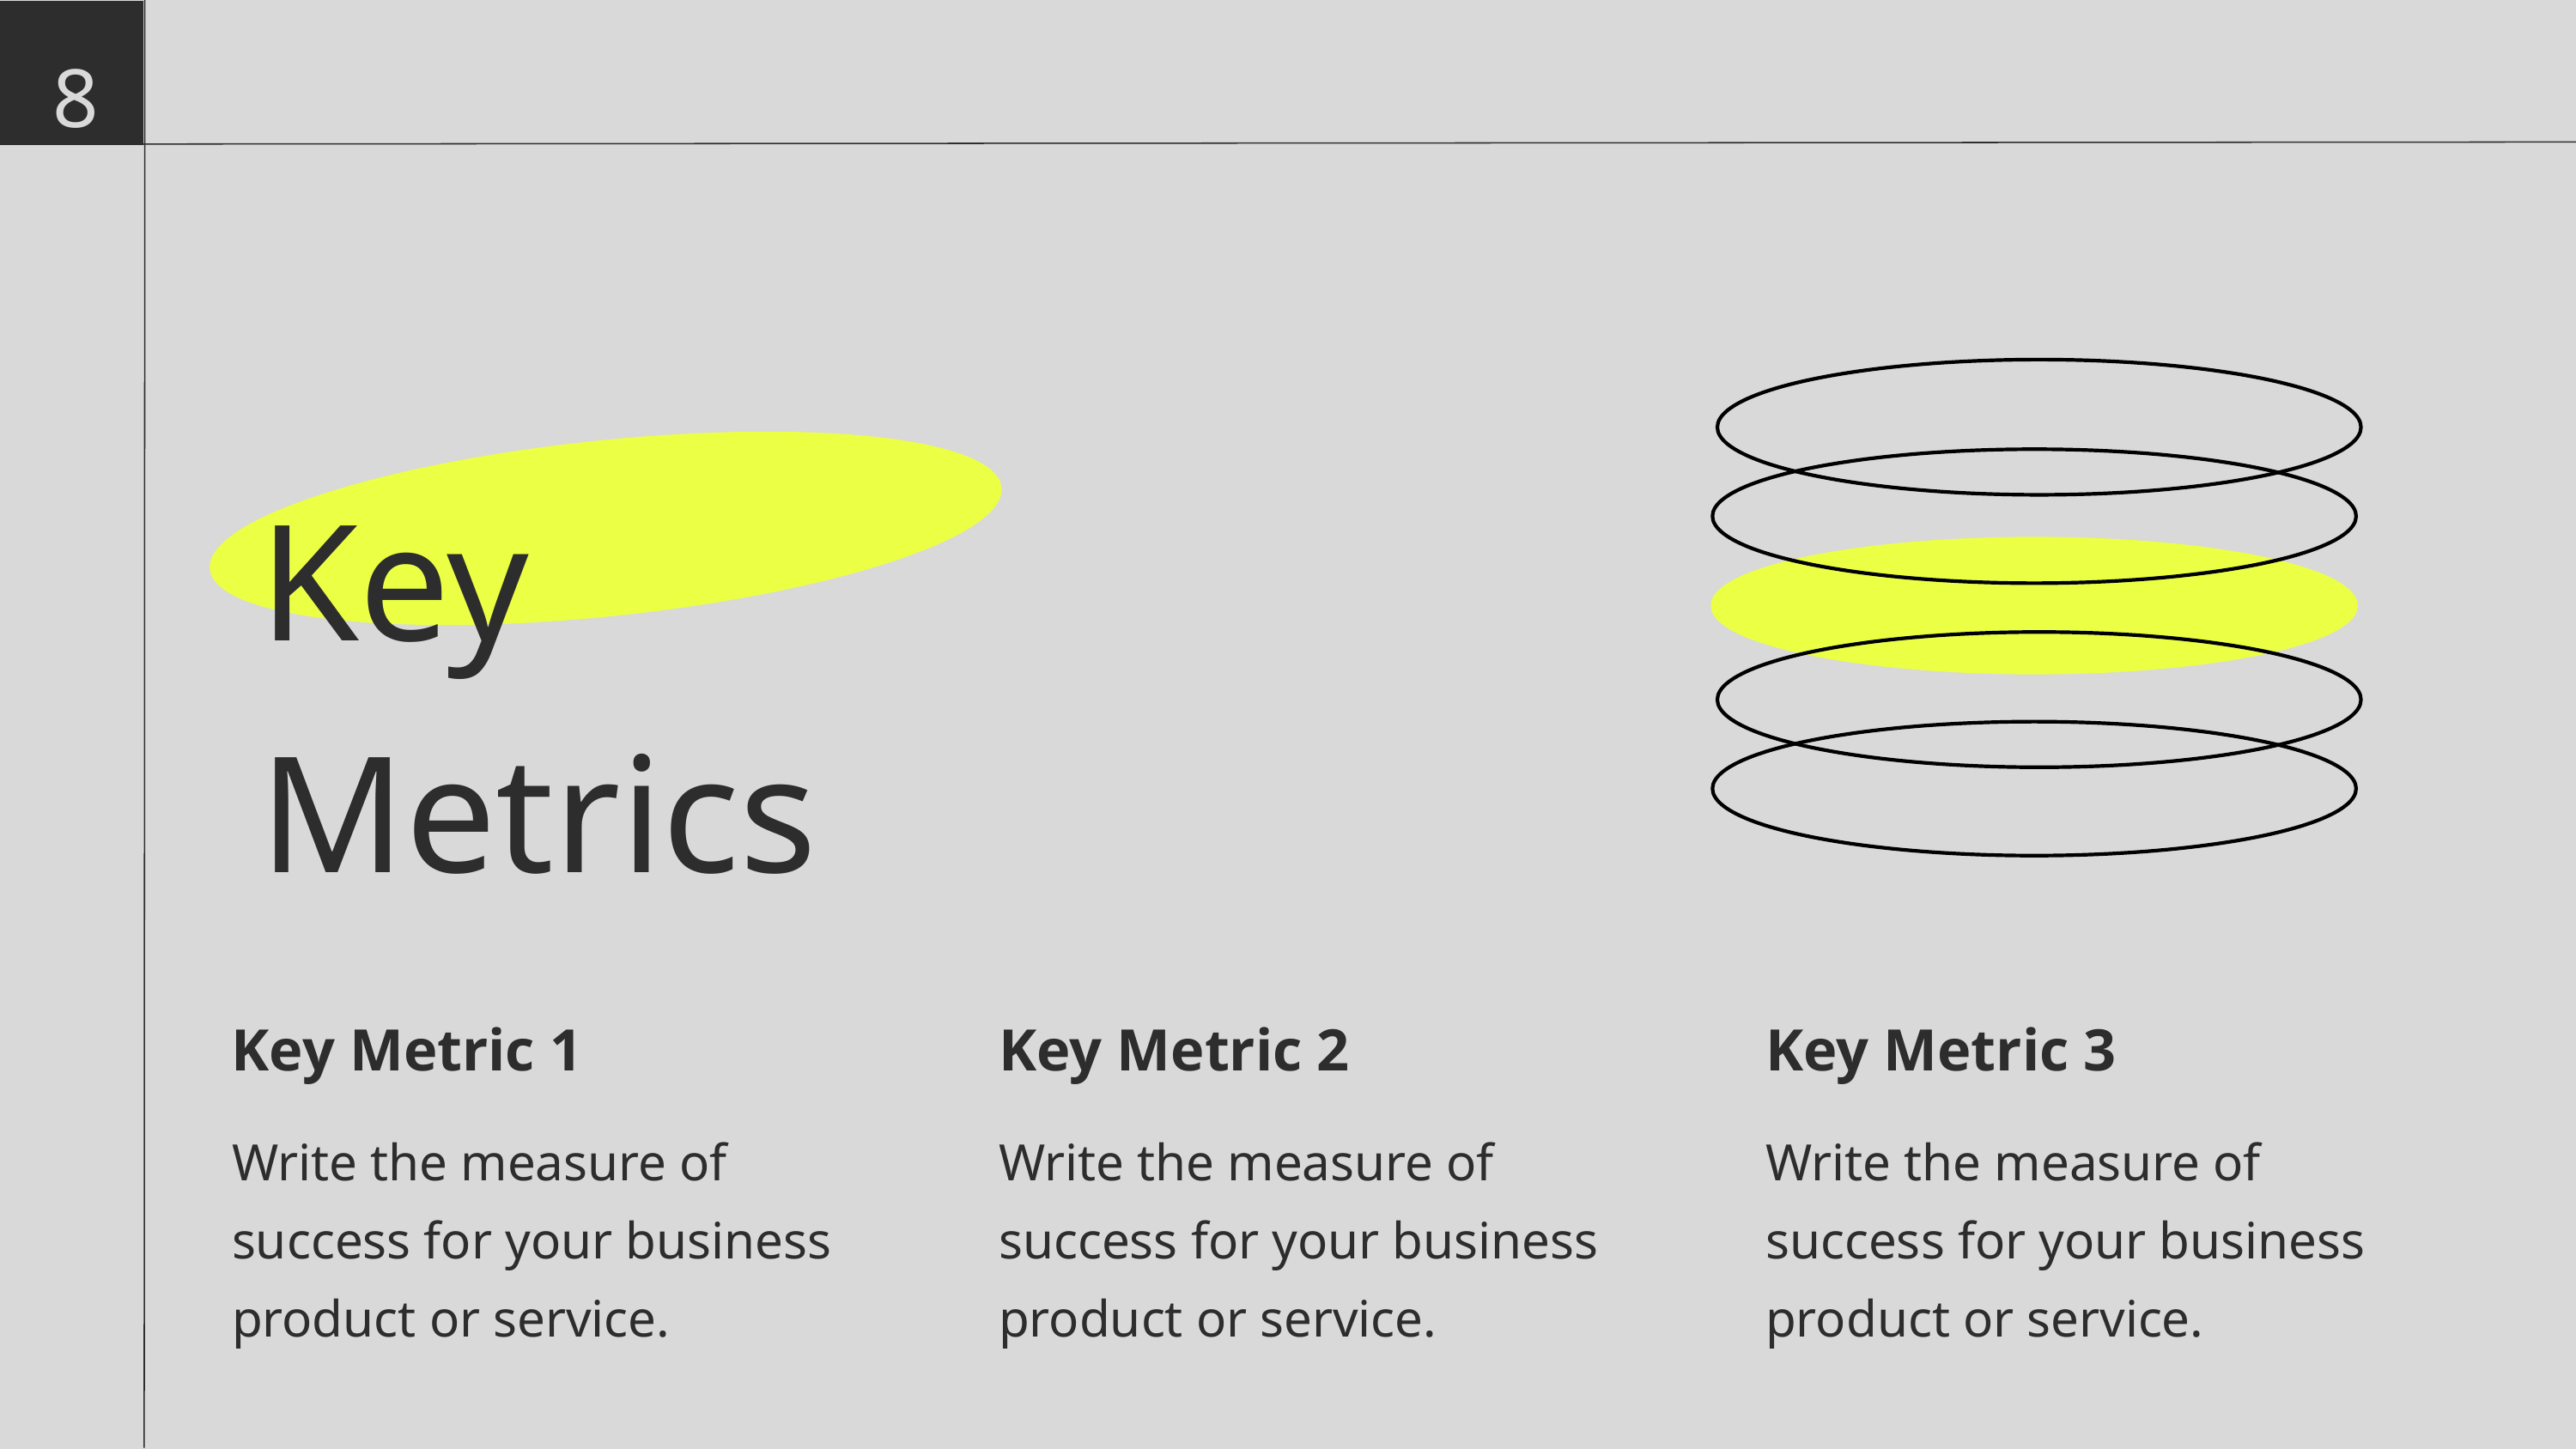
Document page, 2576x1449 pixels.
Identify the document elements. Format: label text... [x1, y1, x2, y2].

text_box Write the measure of success for your business product or service. [231, 1113, 876, 1348]
text_box [1717, 359, 2361, 472]
text_box [1712, 561, 2356, 652]
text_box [0, 0, 434, 436]
text_box Key Metric 1 [231, 993, 920, 1082]
text_box Key Metric 2 [999, 993, 1686, 1082]
text_box [1712, 449, 2356, 584]
text_box [610, 433, 896, 441]
text_box Write the measure of success for your business product or service. [1765, 1113, 2409, 1348]
text_box [1717, 632, 2361, 767]
text_box Write the measure of success for your business product or service. [999, 1113, 1634, 1348]
text_box [1712, 743, 2356, 856]
text_box Key Metric 3 [1765, 993, 2453, 1082]
text_box Key Metrics [259, 441, 1111, 906]
text_box [211, 520, 259, 604]
